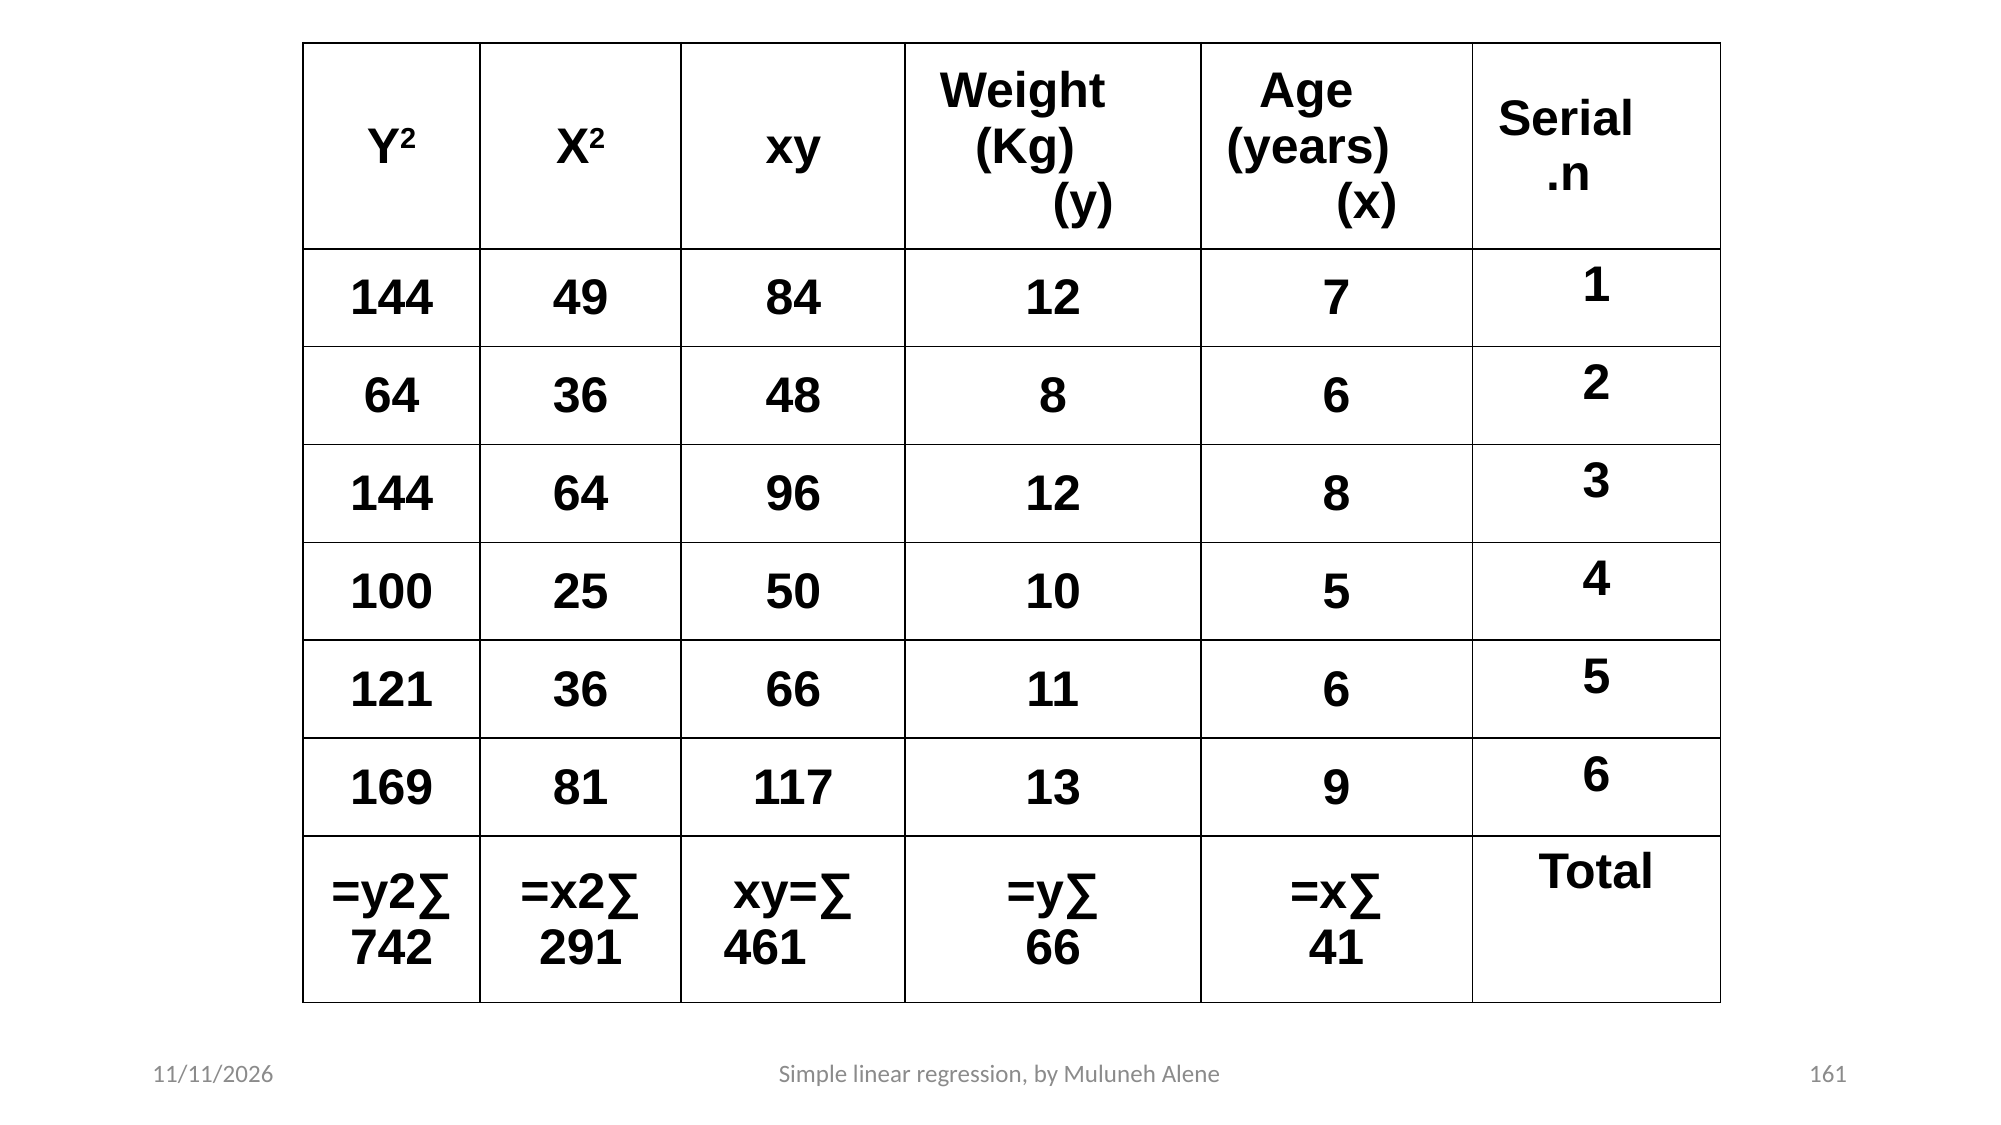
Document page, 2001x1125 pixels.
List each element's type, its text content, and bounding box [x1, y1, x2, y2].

table_cell 12 [906, 250, 1200, 346]
table_cell 169 [304, 739, 479, 835]
table_cell 6 [1202, 641, 1472, 737]
table_cell 11 [906, 641, 1200, 737]
table_cell 36 [481, 347, 680, 444]
table_cell 9 [1202, 739, 1472, 835]
table_header xy [682, 44, 904, 248]
table_cell 100 [304, 543, 479, 639]
table_cell 117 [682, 739, 904, 835]
table_header Weight (Kg) (y) [906, 44, 1200, 248]
footer Simple linear regression, by Muluneh Alene [662, 1042, 1338, 1103]
table_cell 49 [481, 250, 680, 346]
table_header Age (years) (x) [1202, 44, 1472, 248]
table_header X2 [481, 44, 680, 248]
table_cell ∑x2= 291 [481, 837, 680, 1002]
table_cell 5 [1473, 641, 1720, 737]
table_cell 3 [1473, 445, 1720, 542]
table_header Serial n. [1473, 44, 1720, 248]
slide_number 161 [1412, 1042, 1863, 1103]
table_cell ∑x= 41 [1202, 837, 1472, 1002]
table_cell 6 [1202, 347, 1472, 444]
table_cell 6 [1473, 739, 1720, 835]
table_cell 12 [906, 445, 1200, 542]
table_cell 81 [481, 739, 680, 835]
table_cell ∑y2= 742 [304, 837, 479, 1002]
table_cell 66 [682, 641, 904, 737]
table_cell 144 [304, 250, 479, 346]
table_cell 36 [481, 641, 680, 737]
table_header Y2 [304, 44, 479, 248]
table_cell 84 [682, 250, 904, 346]
table_cell ∑y= 66 [906, 837, 1200, 1002]
table_cell 121 [304, 641, 479, 737]
table_cell 8 [1202, 445, 1472, 542]
table_cell 64 [304, 347, 479, 444]
table_cell 50 [682, 543, 904, 639]
table_cell ∑xy= 461 [682, 837, 904, 1002]
table_cell 96 [682, 445, 904, 542]
table_cell 144 [304, 445, 479, 542]
table_cell 5 [1202, 543, 1472, 639]
table_cell 7 [1202, 250, 1472, 346]
table_cell 4 [1473, 543, 1720, 639]
table_cell 25 [481, 543, 680, 639]
table_cell 8 [906, 347, 1200, 444]
table_cell 2 [1473, 347, 1720, 444]
table_cell 13 [906, 739, 1200, 835]
table_cell 48 [682, 347, 904, 444]
table_cell 64 [481, 445, 680, 542]
table_cell Total [1473, 837, 1720, 1002]
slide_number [137, 1042, 588, 1103]
table_cell 1 [1473, 250, 1720, 346]
table_cell 10 [906, 543, 1200, 639]
